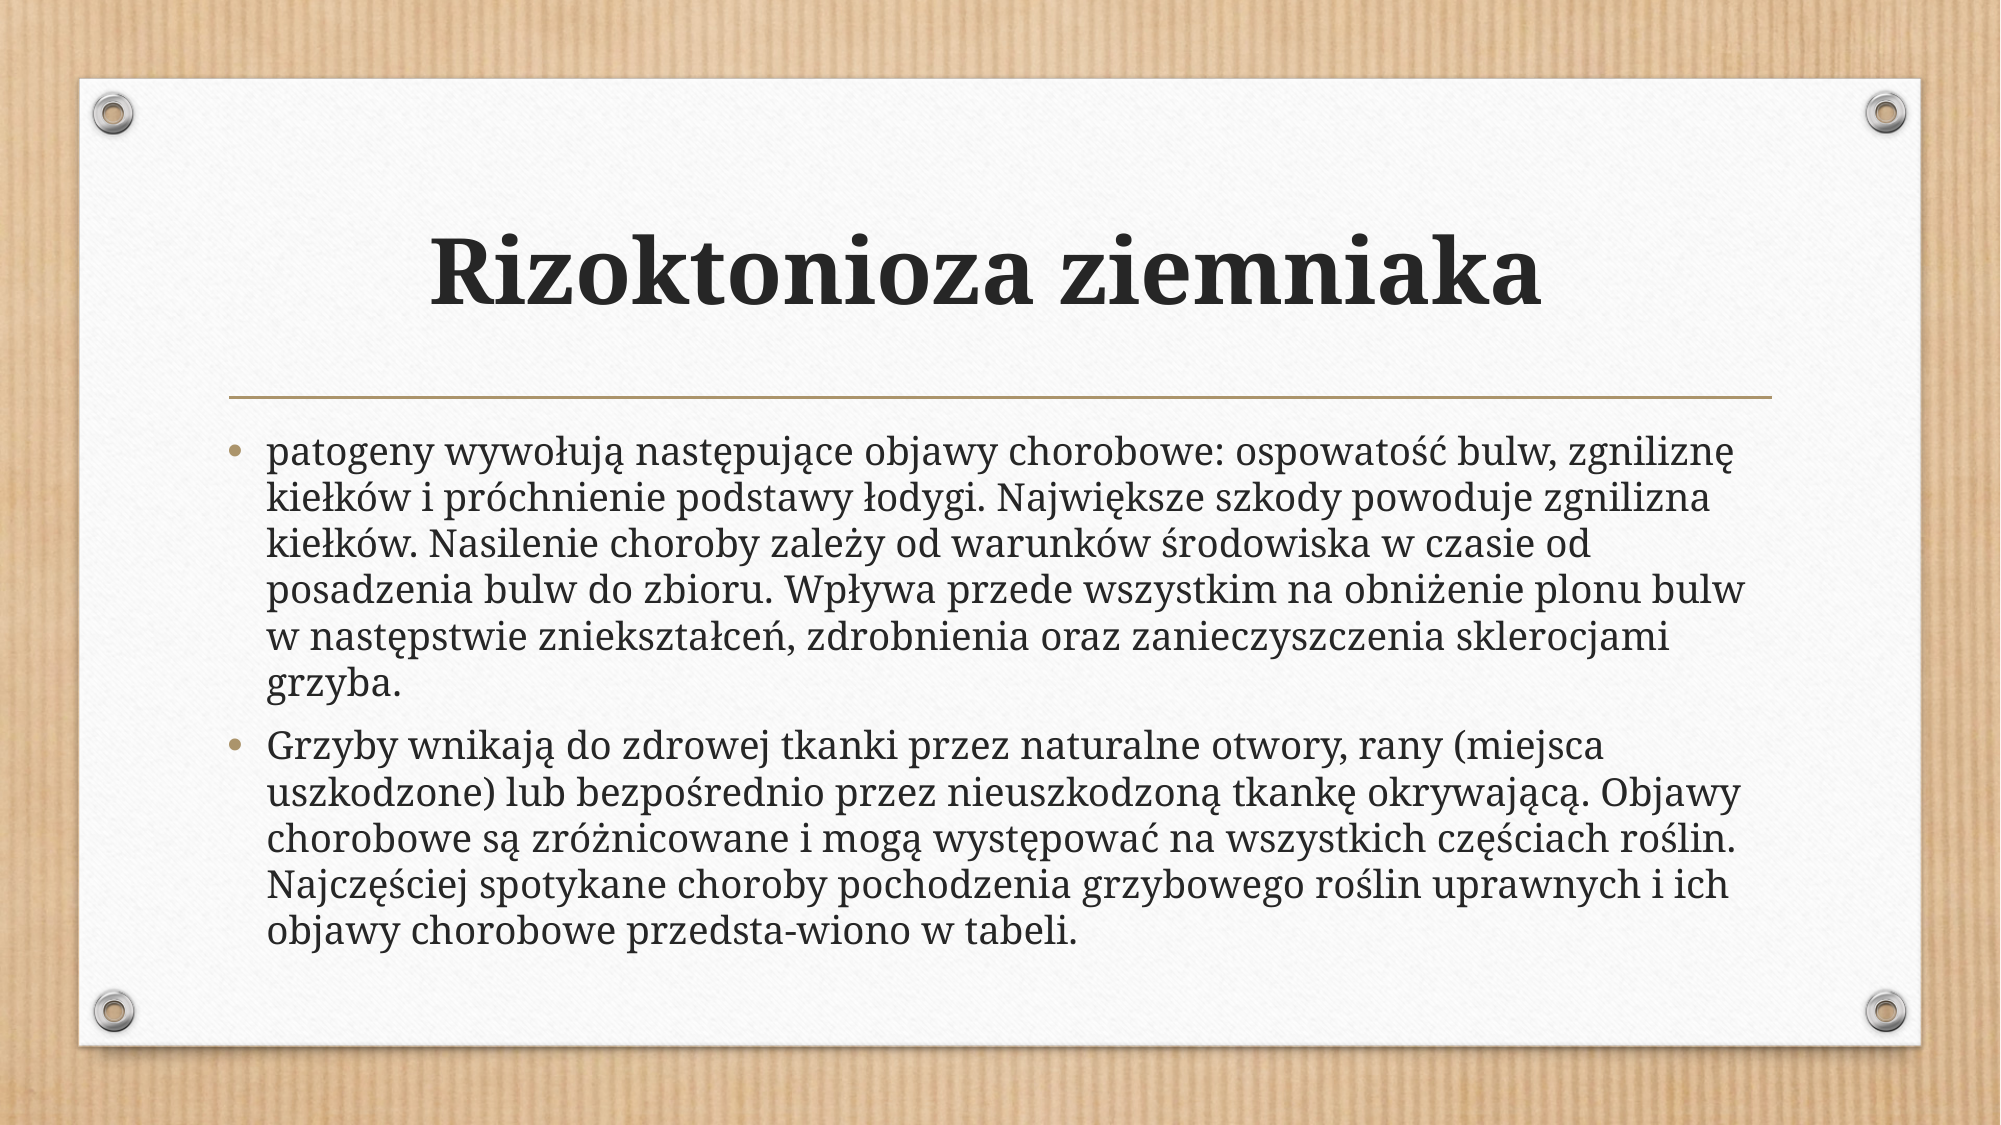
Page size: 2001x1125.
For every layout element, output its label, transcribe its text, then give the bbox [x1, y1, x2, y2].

title Rizoktonioza ziemniaka [212, 161, 1788, 375]
picture [0, 0, 2001, 1125]
list patogeny wywołują następujące objawy chorobowe: ospowatość bulw, zgniliznę kiełków i próchnienie podstawy łodygi. Największe szkody powoduje zgnilizna kiełków. Nasilenie choroby zależy od warunków środowiska w czasie od posadzenia bulw do zbioru. Wpływa przede wszystkim na obniżenie plonu bulw w następstwie zniekształceń, zdrobnienia oraz zanieczyszczenia sklerocjami grzyba. Grzyby wnikają do zdrowej tkanki przez naturalne otwory, rany (miejsca uszkodzone) lub bezpośrednio przez nieuszkodzoną tkankę okrywającą. Objawy chorobowe są zróżnicowane i mogą występować na wszystkich częściach roślin. Najczęściej spotykane choroby pochodzenia grzybowego roślin uprawnych i ich objawy chorobowe przedsta-wiono w tabeli. [212, 419, 1788, 964]
